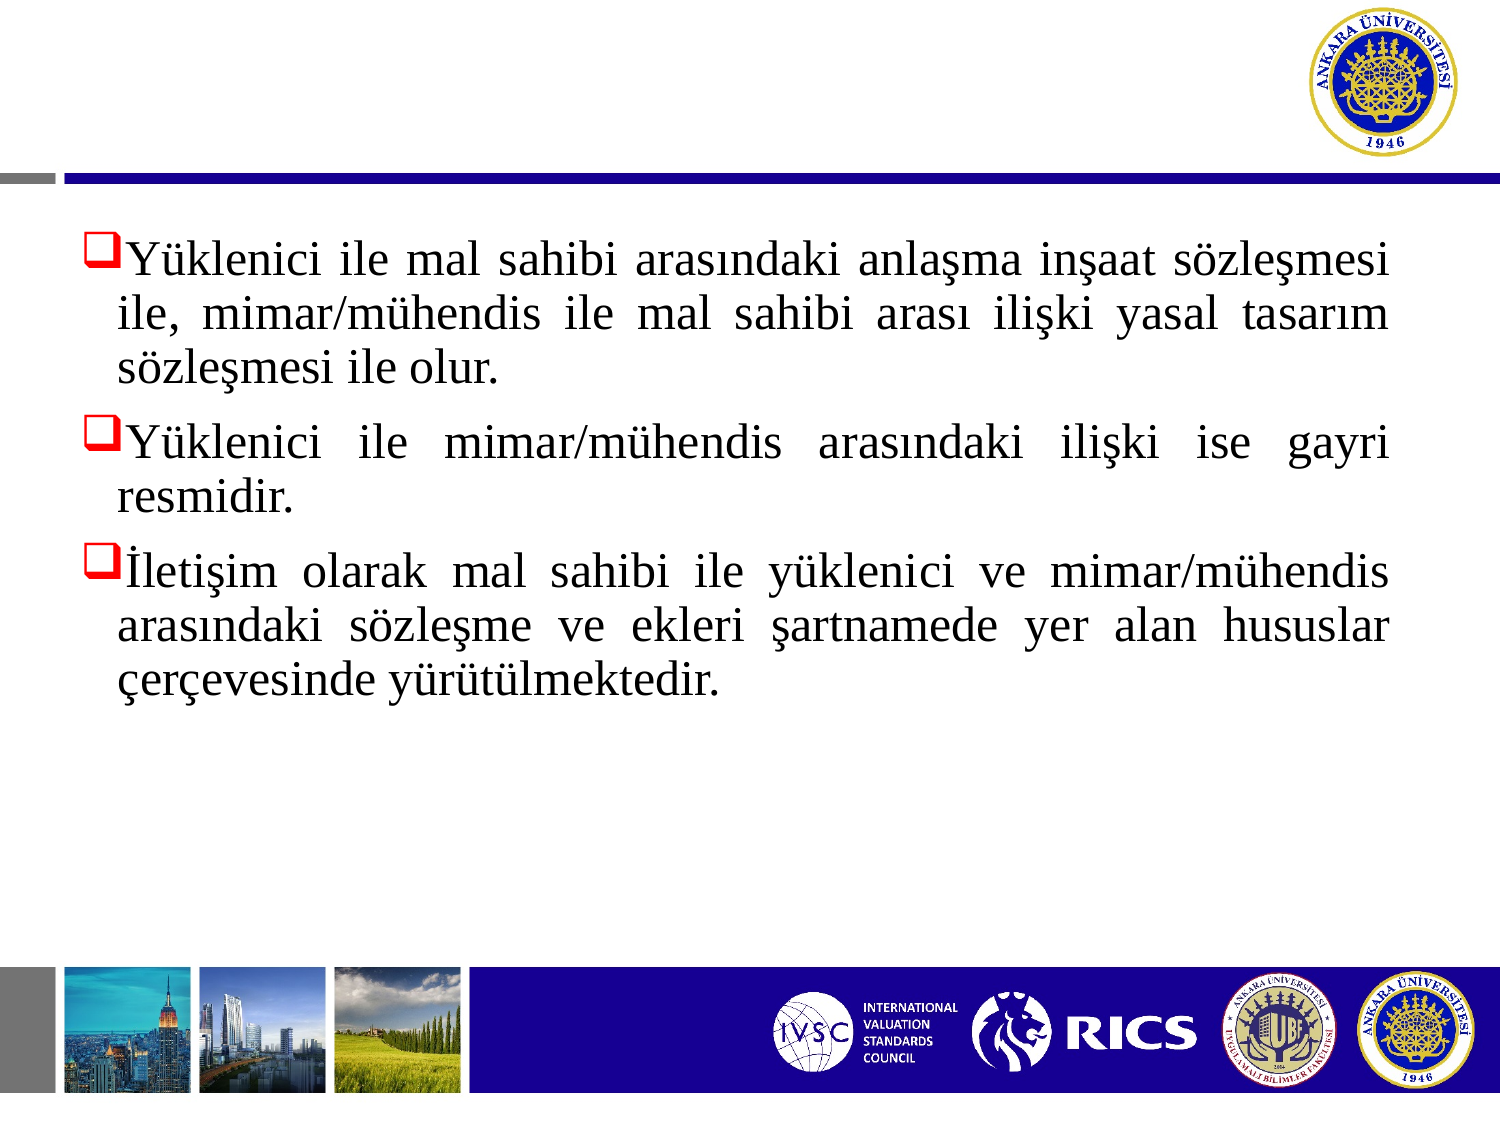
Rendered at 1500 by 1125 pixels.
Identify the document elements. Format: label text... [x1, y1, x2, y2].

picture [0, 0, 1500, 1125]
footer [562, 1025, 1038, 1100]
list Yüklenici ile mal sahibi arasındaki anlaşma inşaat sözleşmesi ile, mimar/mühendis ile mal sahibi arası ilişki yasal tasarım sözleşmesi ile olur. Yüklenici ile mimar/mühendis arasındaki ilişki ise gayri resmidir. İletişim olarak mal sahibi ile yüklenici ve mimar/mühendis arasındaki sözleşme ve ekleri şartnamede yer alan hususlar çerçevesinde yürütülmektedir. [65, 224, 1407, 900]
